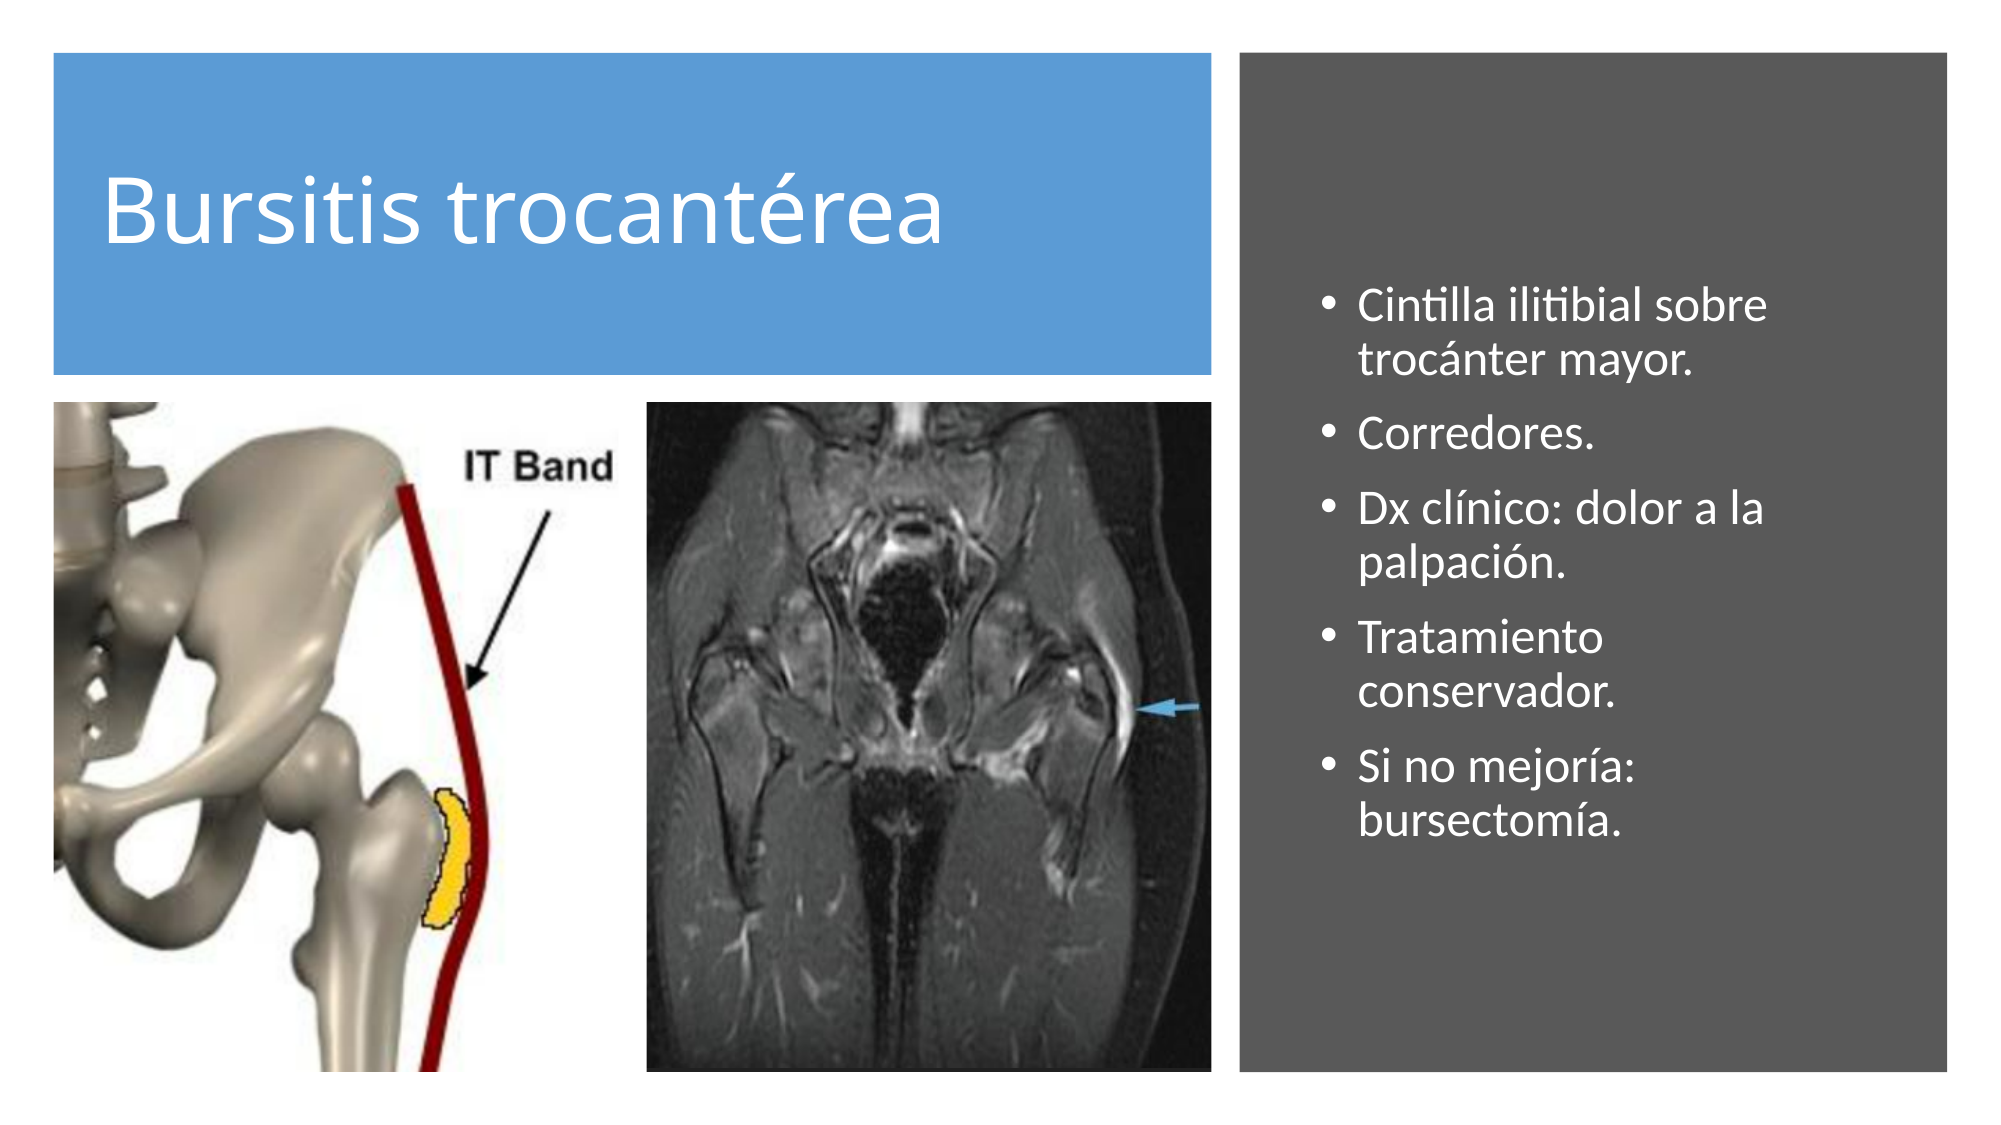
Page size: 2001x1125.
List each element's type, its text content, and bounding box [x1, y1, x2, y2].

picture [646, 402, 1212, 1073]
text_box [52, 51, 1214, 377]
picture [53, 402, 619, 1073]
text_box Bursitis trocantérea [85, 80, 1168, 348]
text_box Cintilla ilitibial sobre trocánter mayor. Corredores. Dx clínico: dolor a la palpación. Tratamiento conservador. Si no mejoría: bursectomía. [1305, 125, 1882, 1000]
text_box [1238, 51, 1949, 1074]
